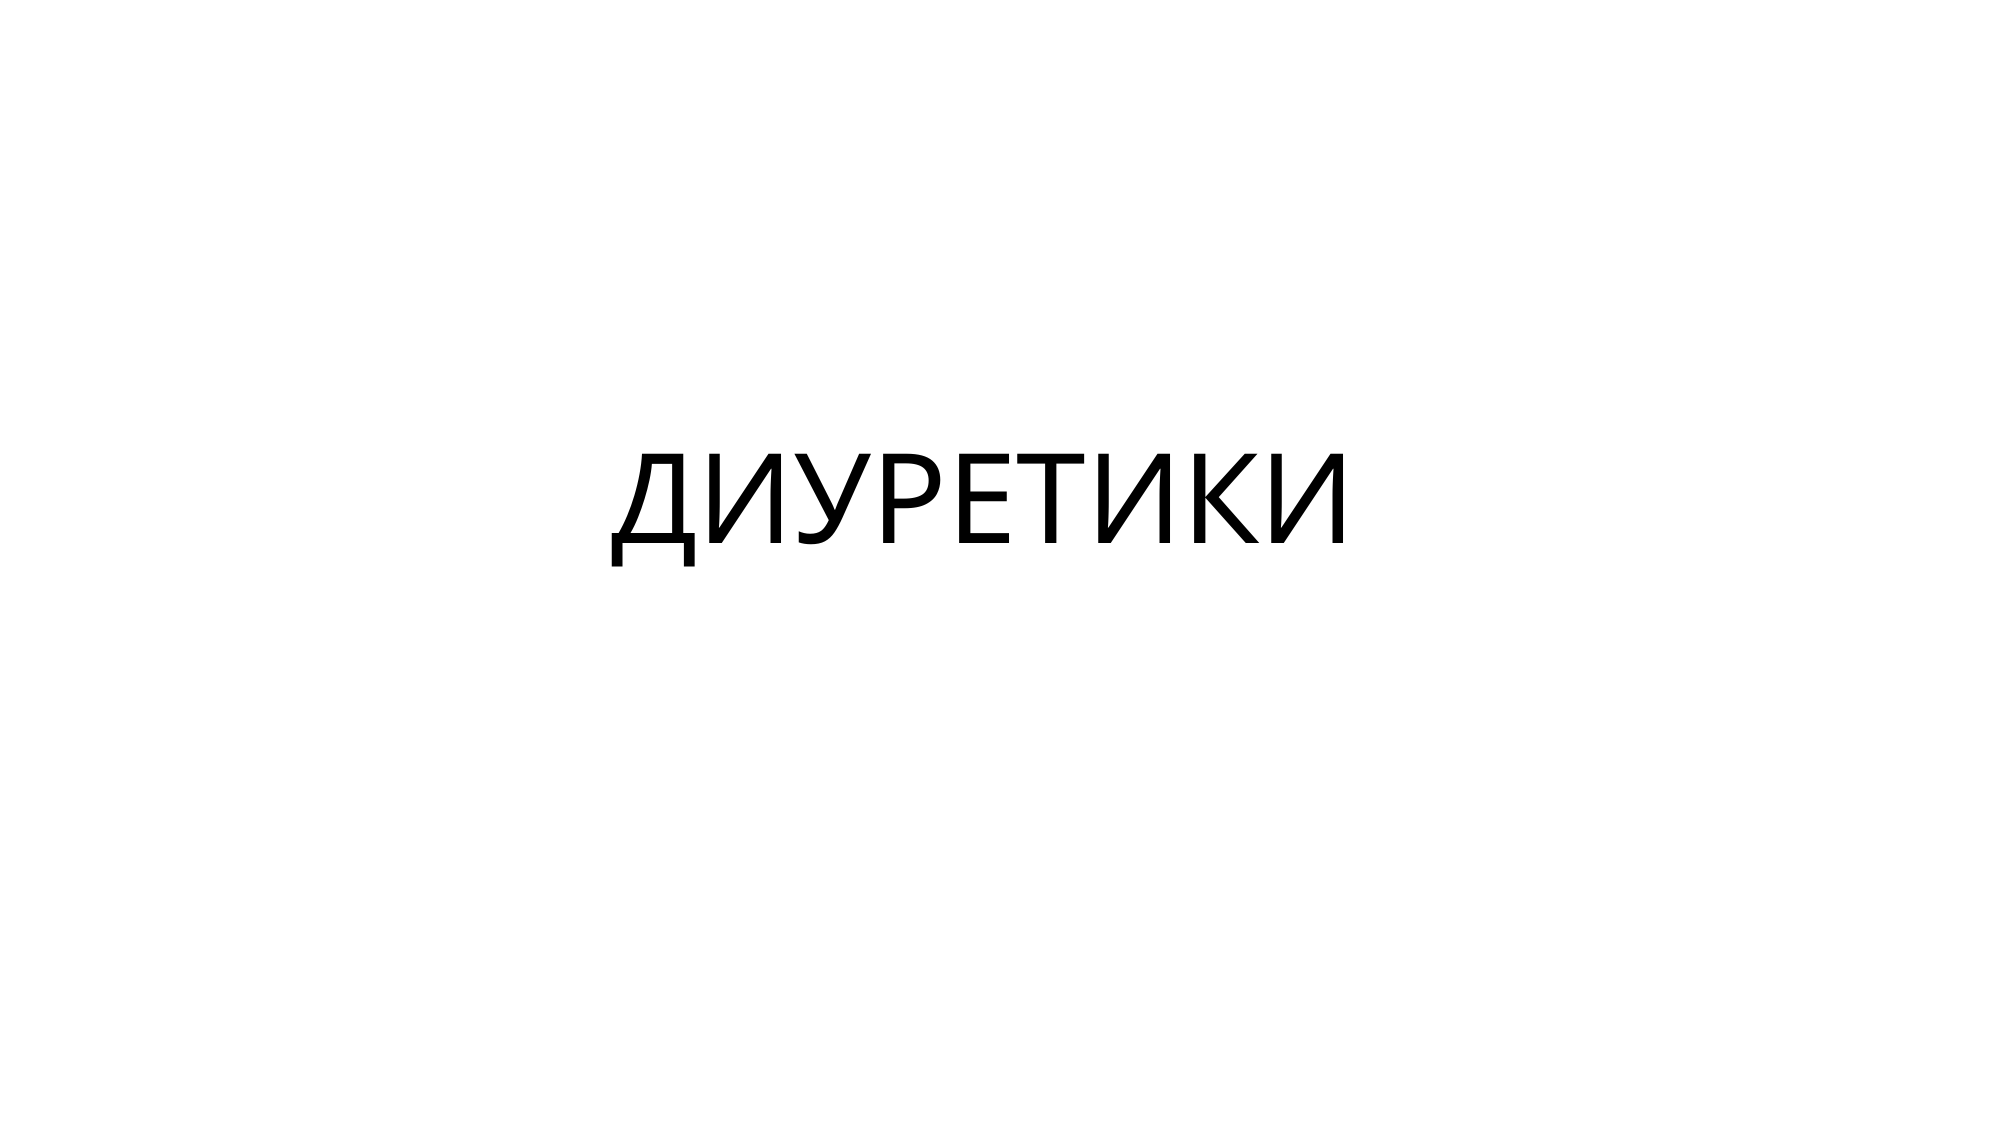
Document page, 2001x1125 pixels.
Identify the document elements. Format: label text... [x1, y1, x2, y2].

title ДИУРЕТИКИ [249, 217, 1750, 576]
